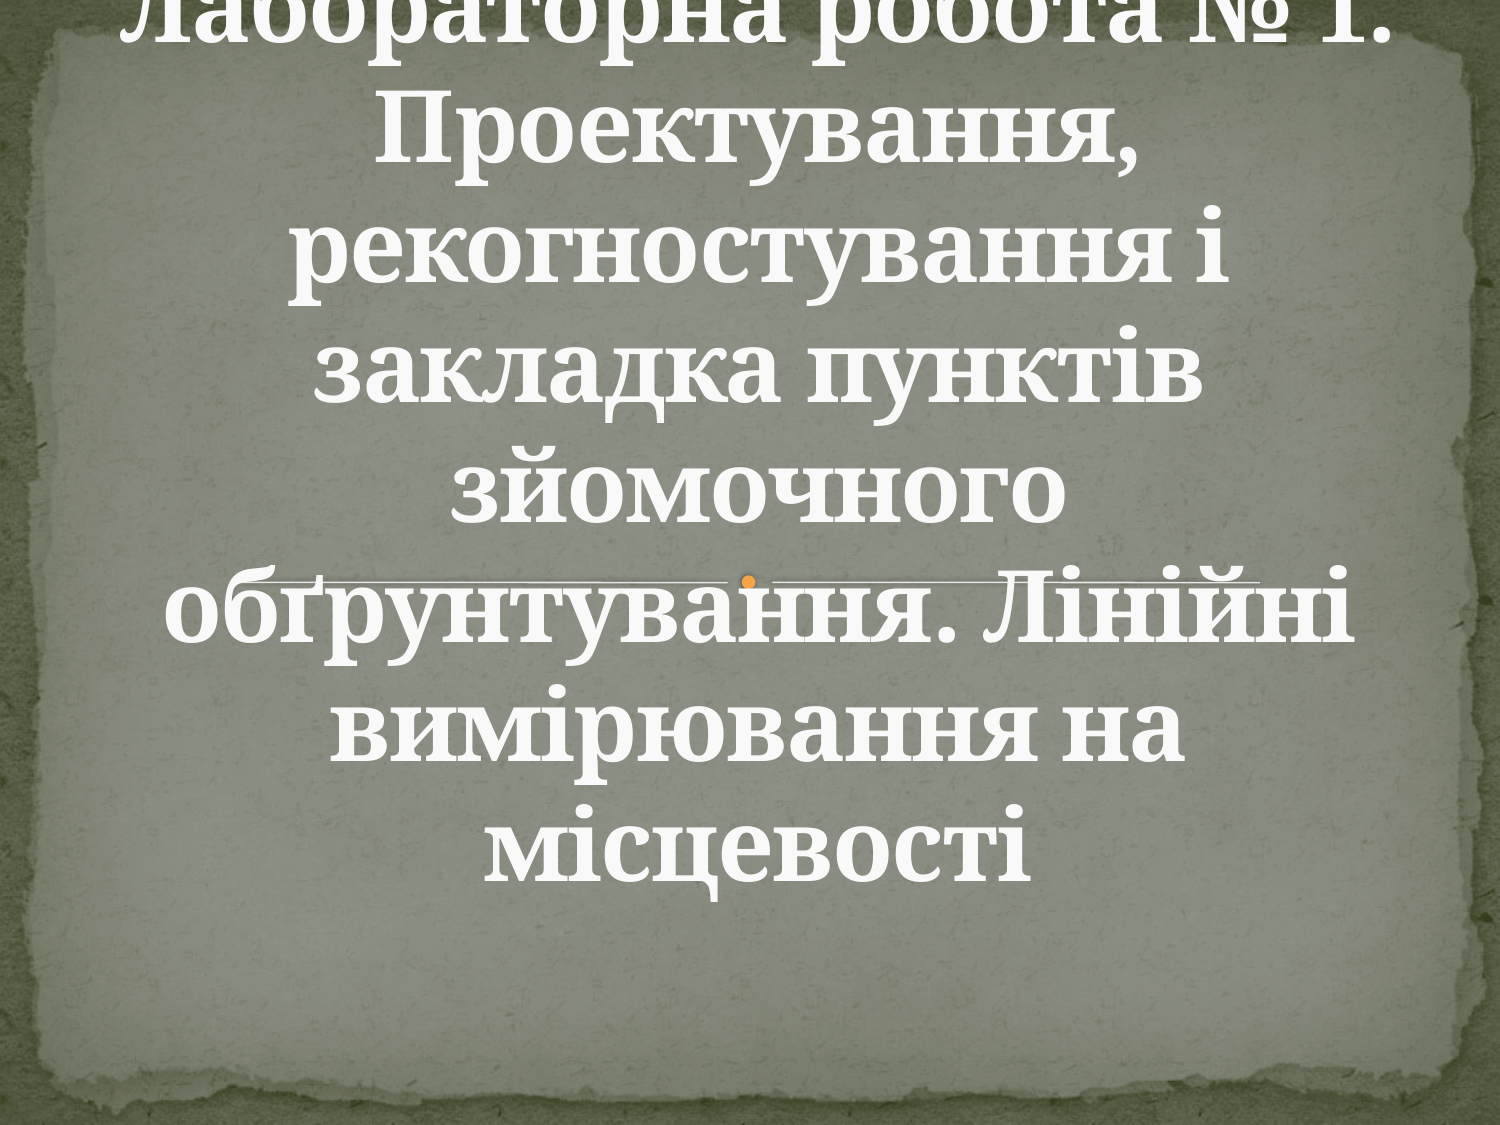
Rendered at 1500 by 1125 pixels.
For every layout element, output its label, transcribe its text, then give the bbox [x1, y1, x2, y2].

title Лабораторна робота № 1. Проектування, рекогностування і закладка пунктів зйомочного обґрунтування. Лінійні вимірювання на місцевості [76, 704, 1440, 1030]
